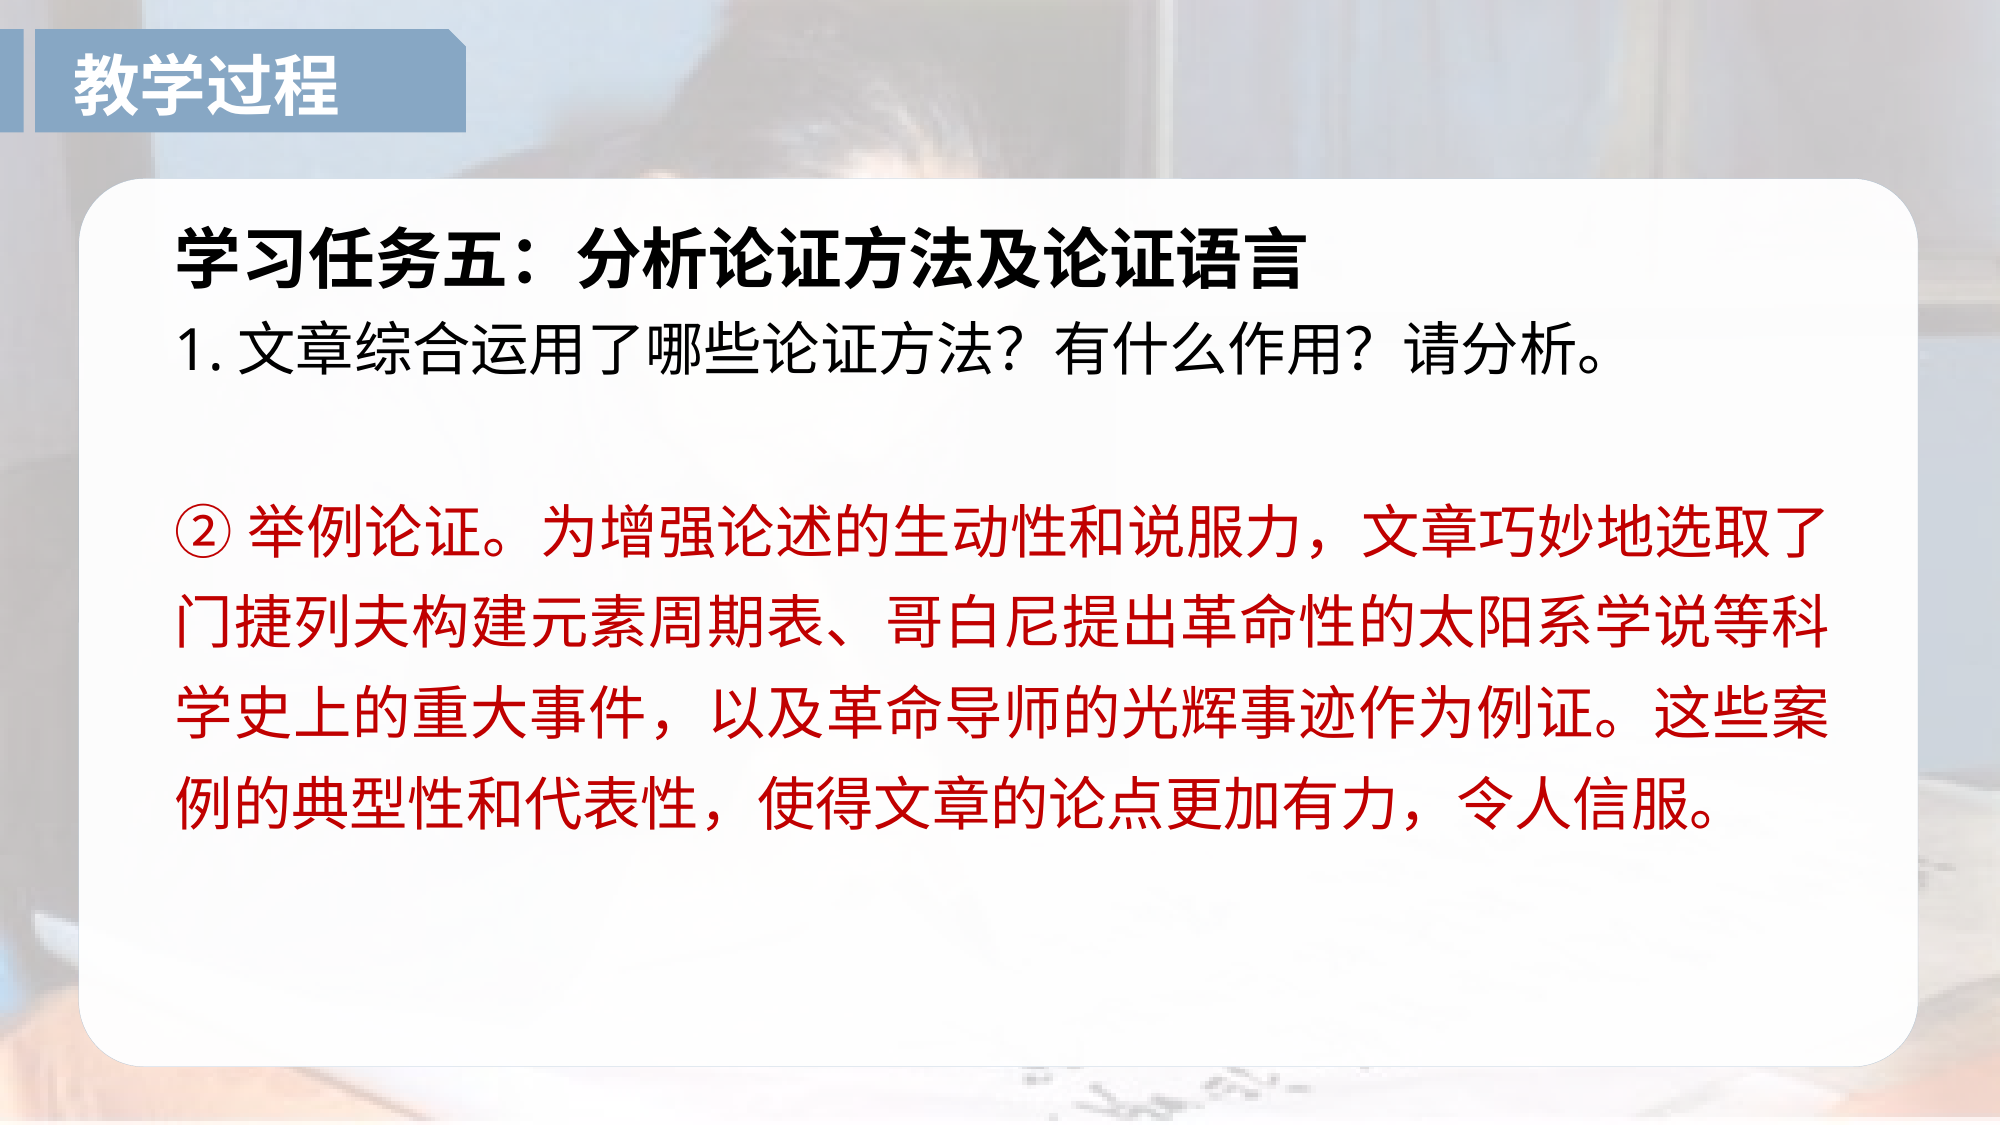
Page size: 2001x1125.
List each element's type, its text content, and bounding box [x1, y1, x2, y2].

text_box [0, 29, 466, 133]
list 1.文章综合运用了哪些论证方法？有什么作用？请分析。 ②举例论证。为增强论述的生动性和说服力，文章巧妙地选取了门捷列夫构建元素周期表、哥白尼提出革命性的太阳系学说等科学史上的重大事件，以及革命导师的光辉事迹作为例证。这些案例的典型性和代表性，使得文章的论点更加有力，令人信服。 [174, 305, 1831, 1105]
text_box [77, 177, 1920, 1068]
title 学习任务五：分析论证方法及论证语言 [174, 178, 1947, 297]
